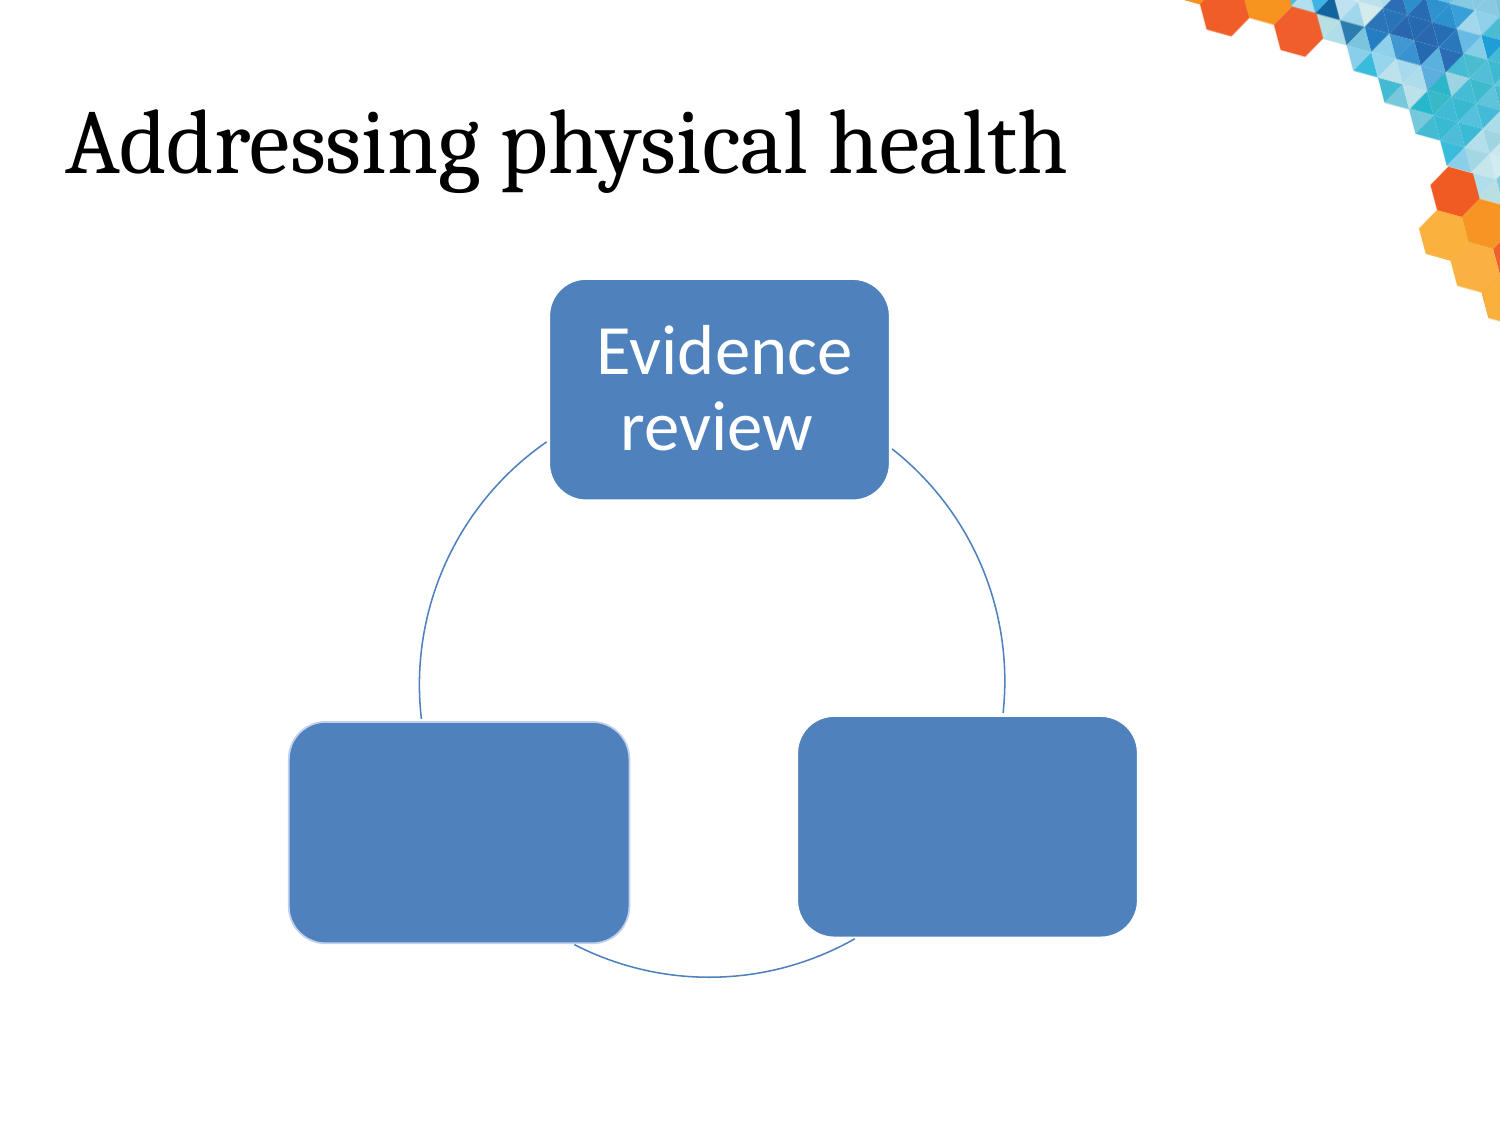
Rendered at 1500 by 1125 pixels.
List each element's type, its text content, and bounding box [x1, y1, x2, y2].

picture [0, 0, 1500, 1125]
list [29, 278, 1400, 1022]
title Addressing physical health [41, 42, 1459, 231]
